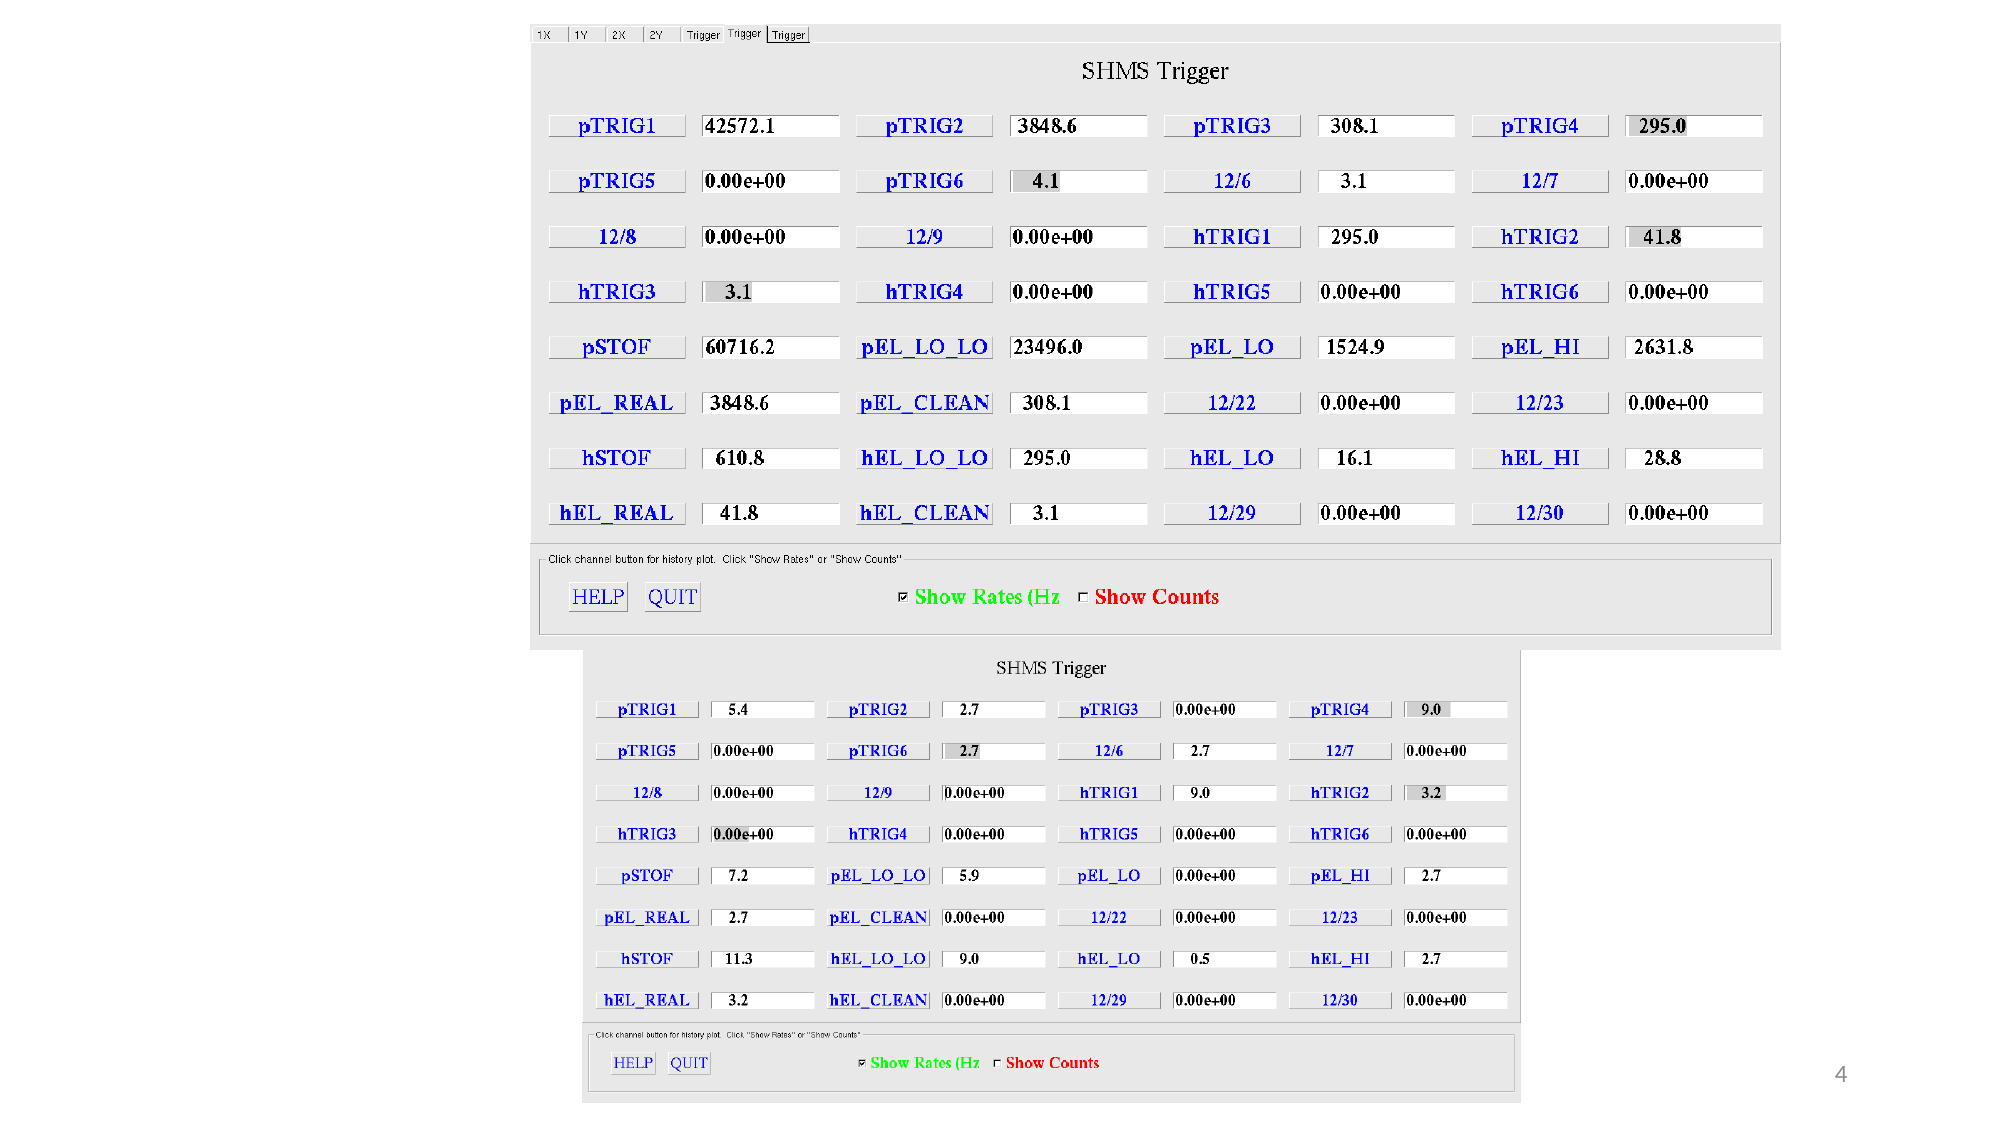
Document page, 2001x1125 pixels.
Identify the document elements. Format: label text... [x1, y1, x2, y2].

slide_number 4 [1521, 1042, 1863, 1103]
picture [530, 24, 1781, 1103]
